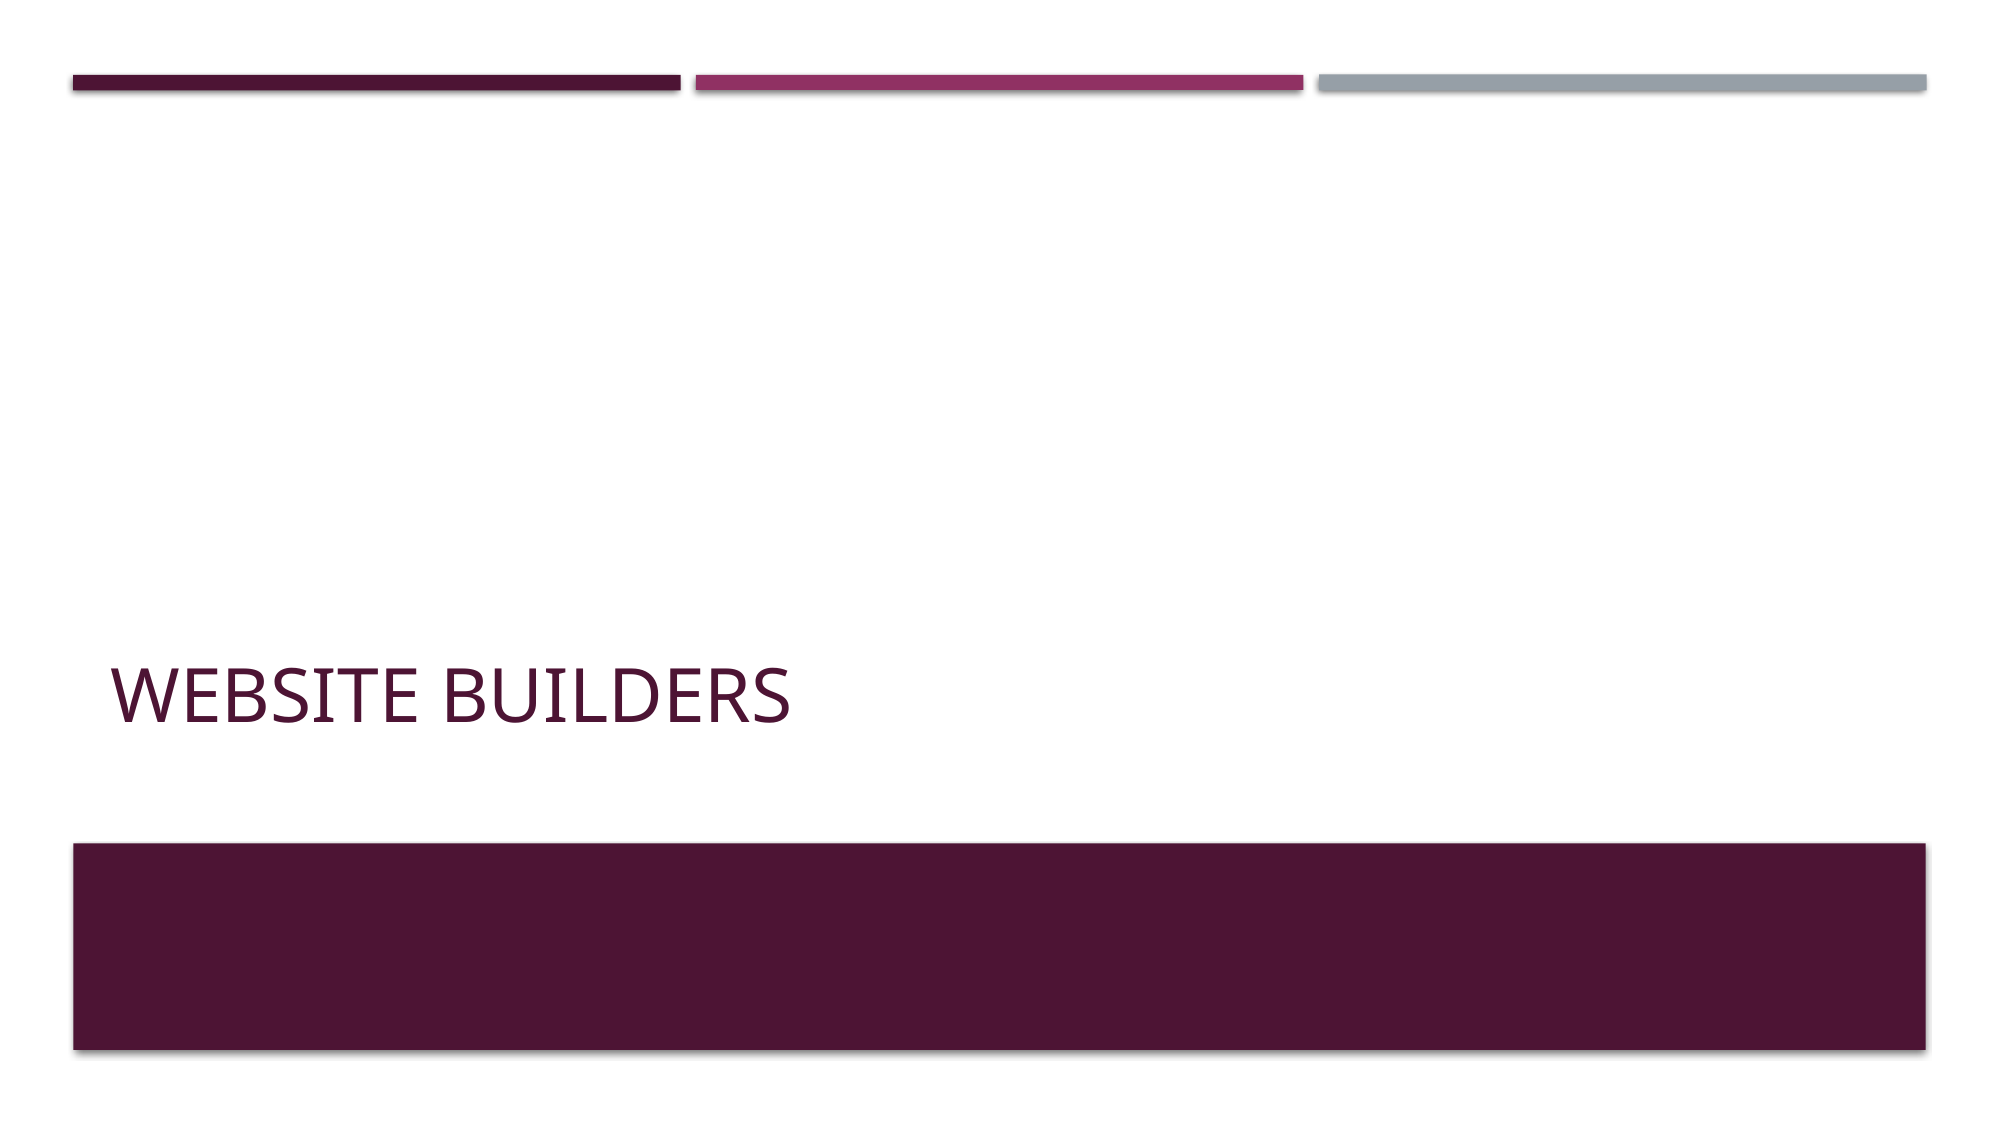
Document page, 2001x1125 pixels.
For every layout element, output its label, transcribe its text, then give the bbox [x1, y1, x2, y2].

title Website Builders [95, 499, 1905, 745]
